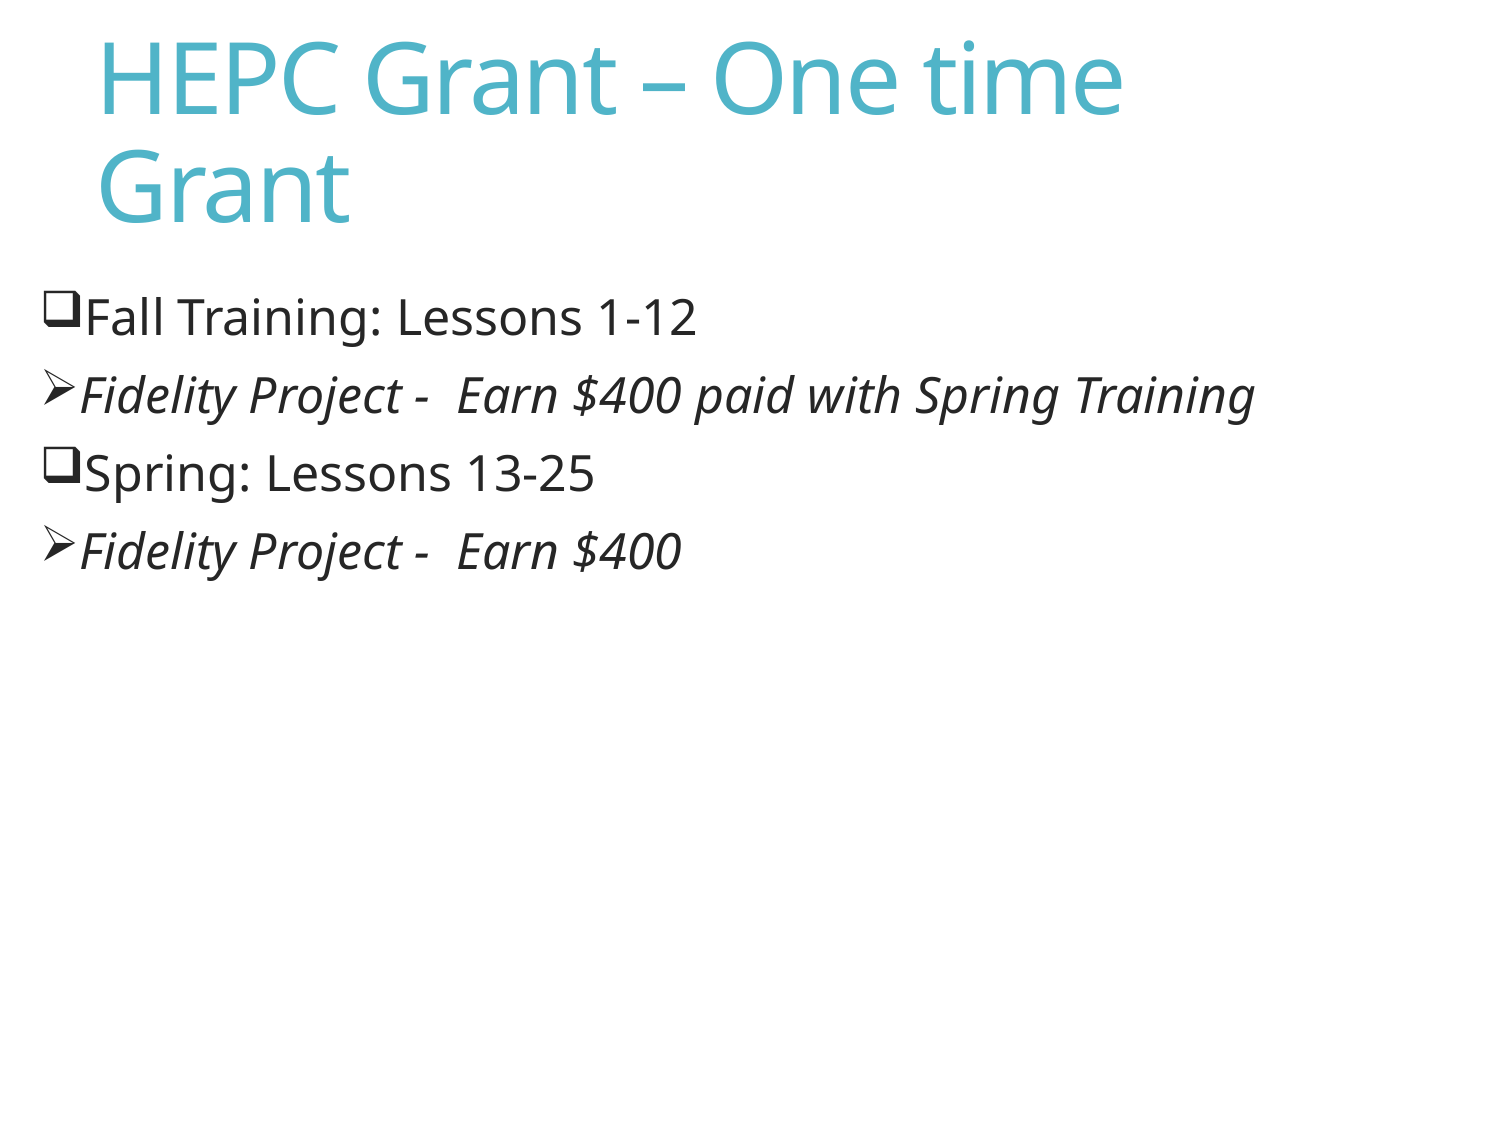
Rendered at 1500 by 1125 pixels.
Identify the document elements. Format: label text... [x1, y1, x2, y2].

title HEPC Grant – One time Grant [80, 0, 1407, 200]
list Fall Training: Lessons 1-12 Fidelity Project - Earn $400 paid with Spring Training Spring: Lessons 13-25 Fidelity Project - Earn $400 [24, 200, 1475, 1088]
